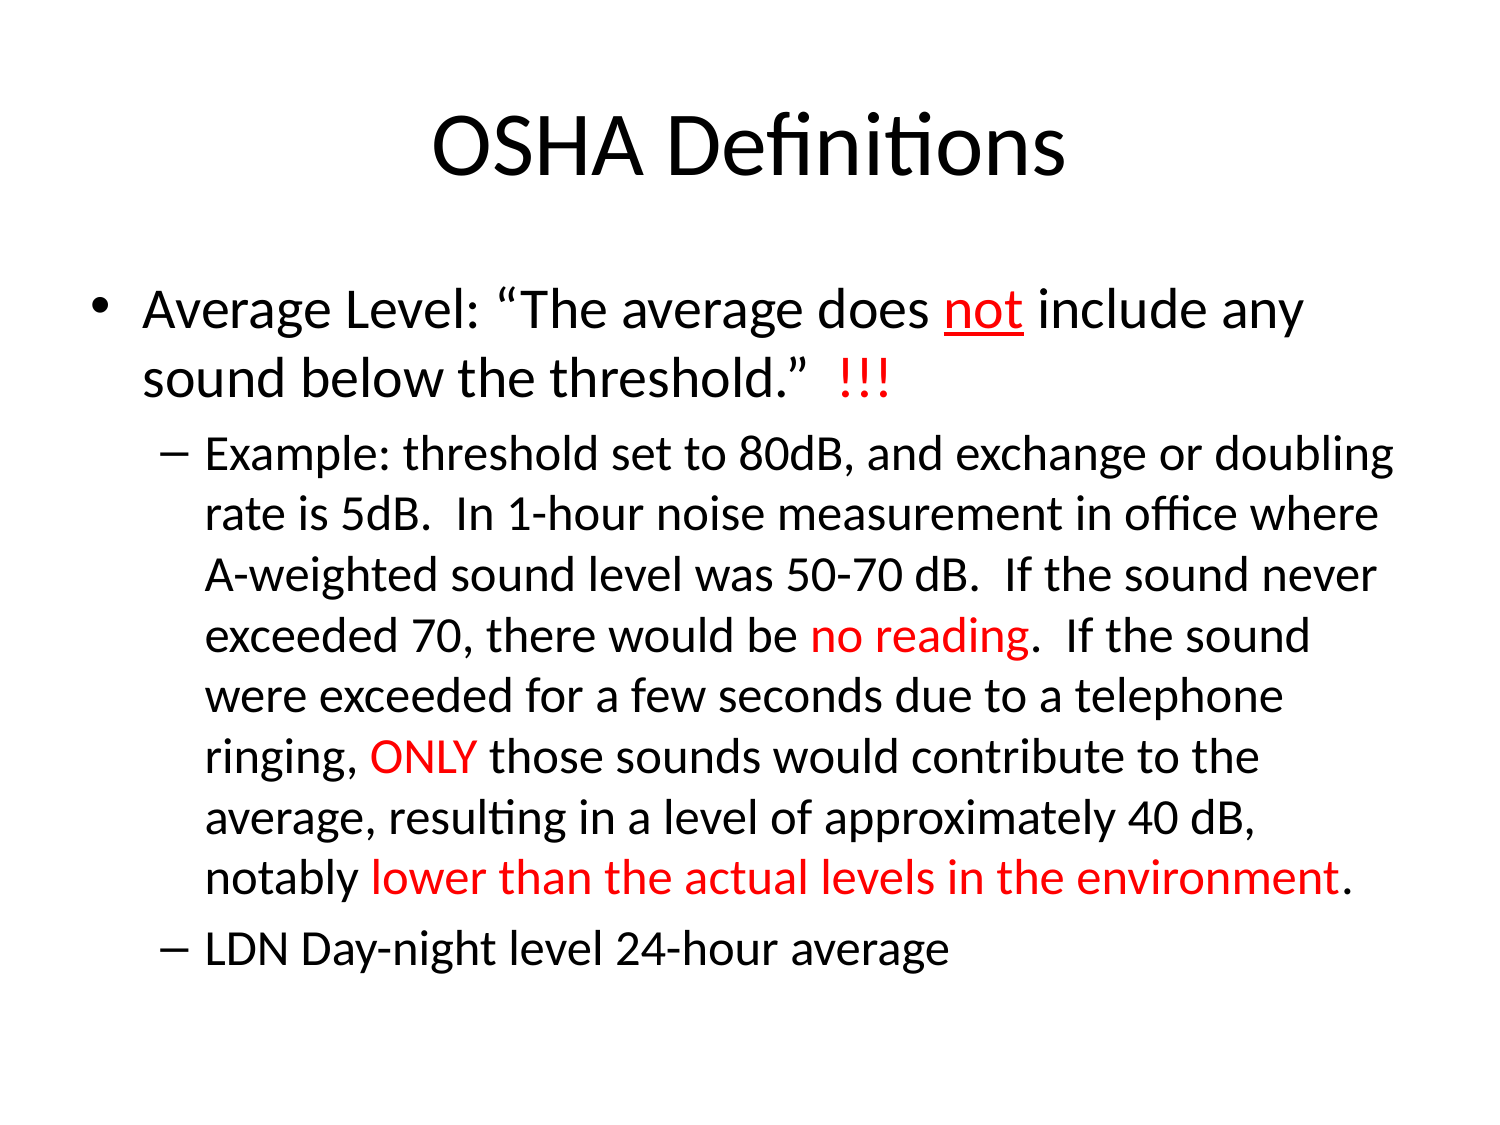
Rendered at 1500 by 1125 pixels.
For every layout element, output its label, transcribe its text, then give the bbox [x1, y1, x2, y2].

list Average Level: “The average does not include any sound below the threshold.” !!! Example: threshold set to 80dB, and exchange or doubling rate is 5dB. In 1-hour noise measurement in office where A-weighted sound level was 50-70 dB. If the sound never exceeded 70, there would be no reading. If the sound were exceeded for a few seconds due to a telephone ringing, ONLY those sounds would contribute to the average, resulting in a level of approximately 40 dB, notably lower than the actual levels in the environment. LDN Day-night level 24-hour average [75, 262, 1425, 1005]
title OSHA Definitions [75, 45, 1425, 233]
